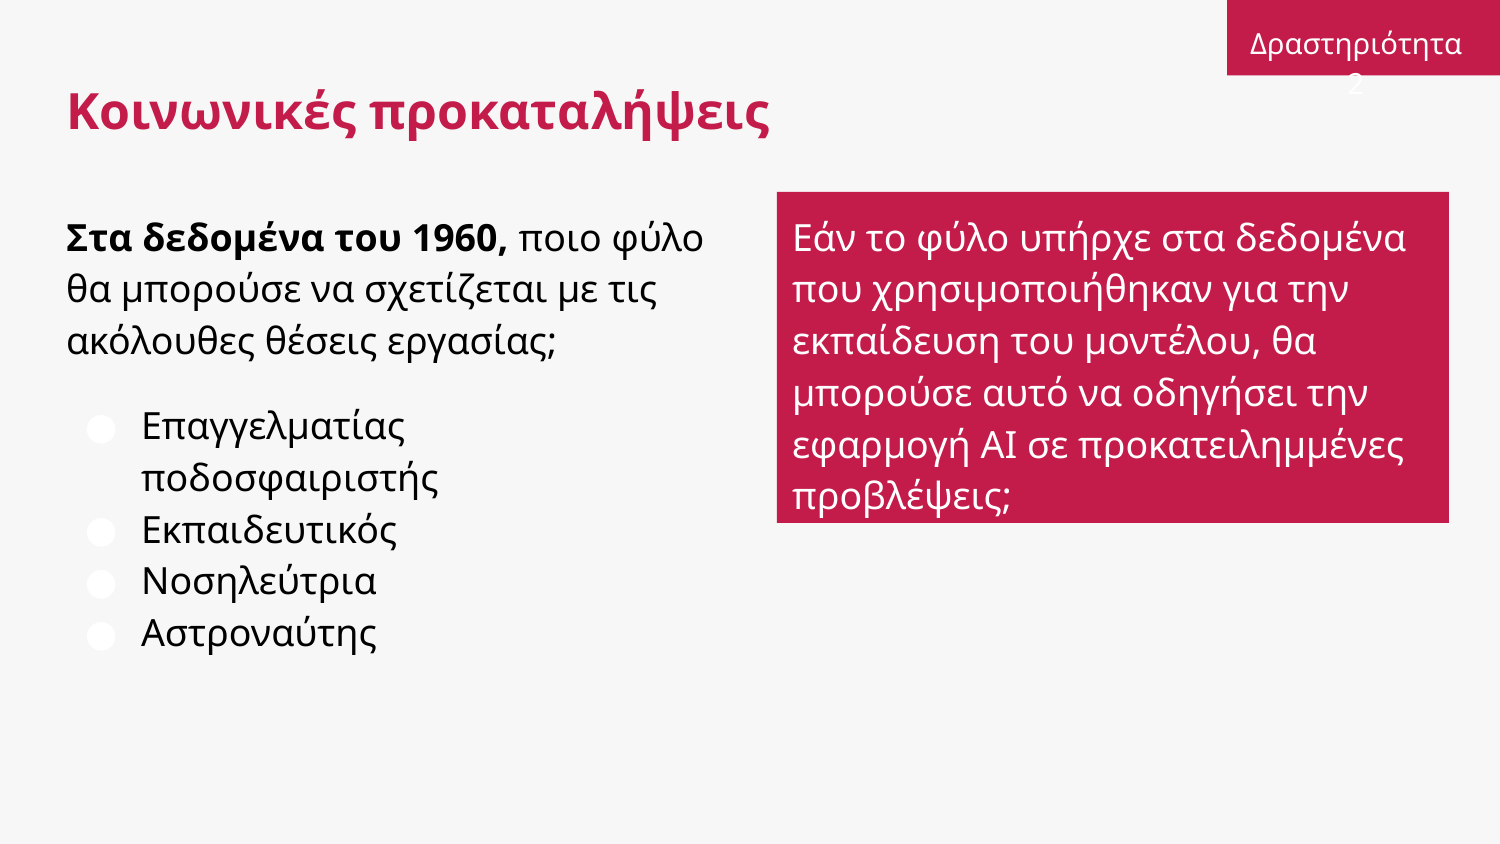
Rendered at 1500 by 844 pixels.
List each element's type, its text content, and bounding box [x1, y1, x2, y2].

subtitle Δραστηριότητα 2 [1224, 4, 1488, 68]
title Κοινωνικές προκαταλήψεις [51, 52, 1449, 167]
list Στα δεδομένα του 1960, ποιο φύλο θα μπορούσε να σχετίζεται με τις ακόλουθες θέσεις εργασίας; Επαγγελματίας ποδοσφαιριστής Εκπαιδευτικός Νοσηλεύτρια Αστροναύτης [51, 191, 723, 793]
list Εάν το φύλο υπήρχε στα δεδομένα που χρησιμοποιήθηκαν για την εκπαίδευση του μοντέλου, θα μπορούσε αυτό να οδηγήσει την εφαρμογή AI σε προκατειλημμένες προβλέψεις; [776, 191, 1449, 523]
